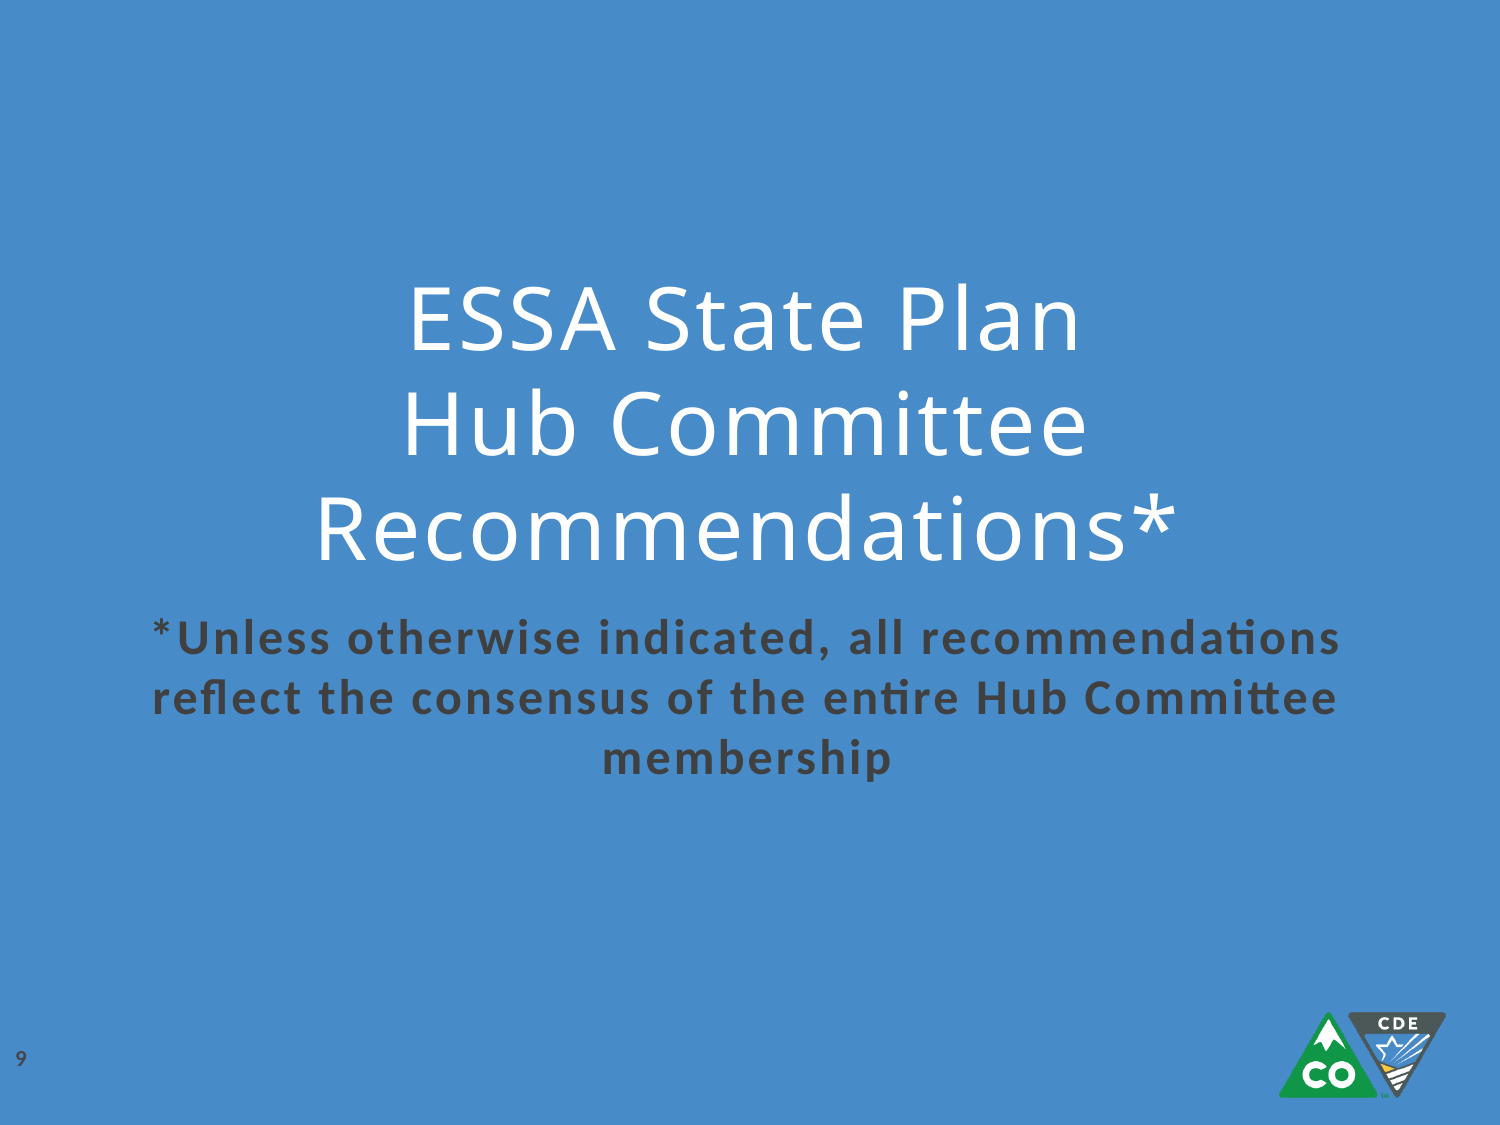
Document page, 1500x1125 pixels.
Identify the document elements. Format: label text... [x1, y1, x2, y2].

footer 9 [0, 1027, 475, 1088]
list *Unless otherwise indicated, all recommendations reflect the consensus of the entire Hub Committee membership [62, 559, 1431, 830]
title ESSA State Plan Hub Committee Recommendations* [62, 285, 1431, 556]
